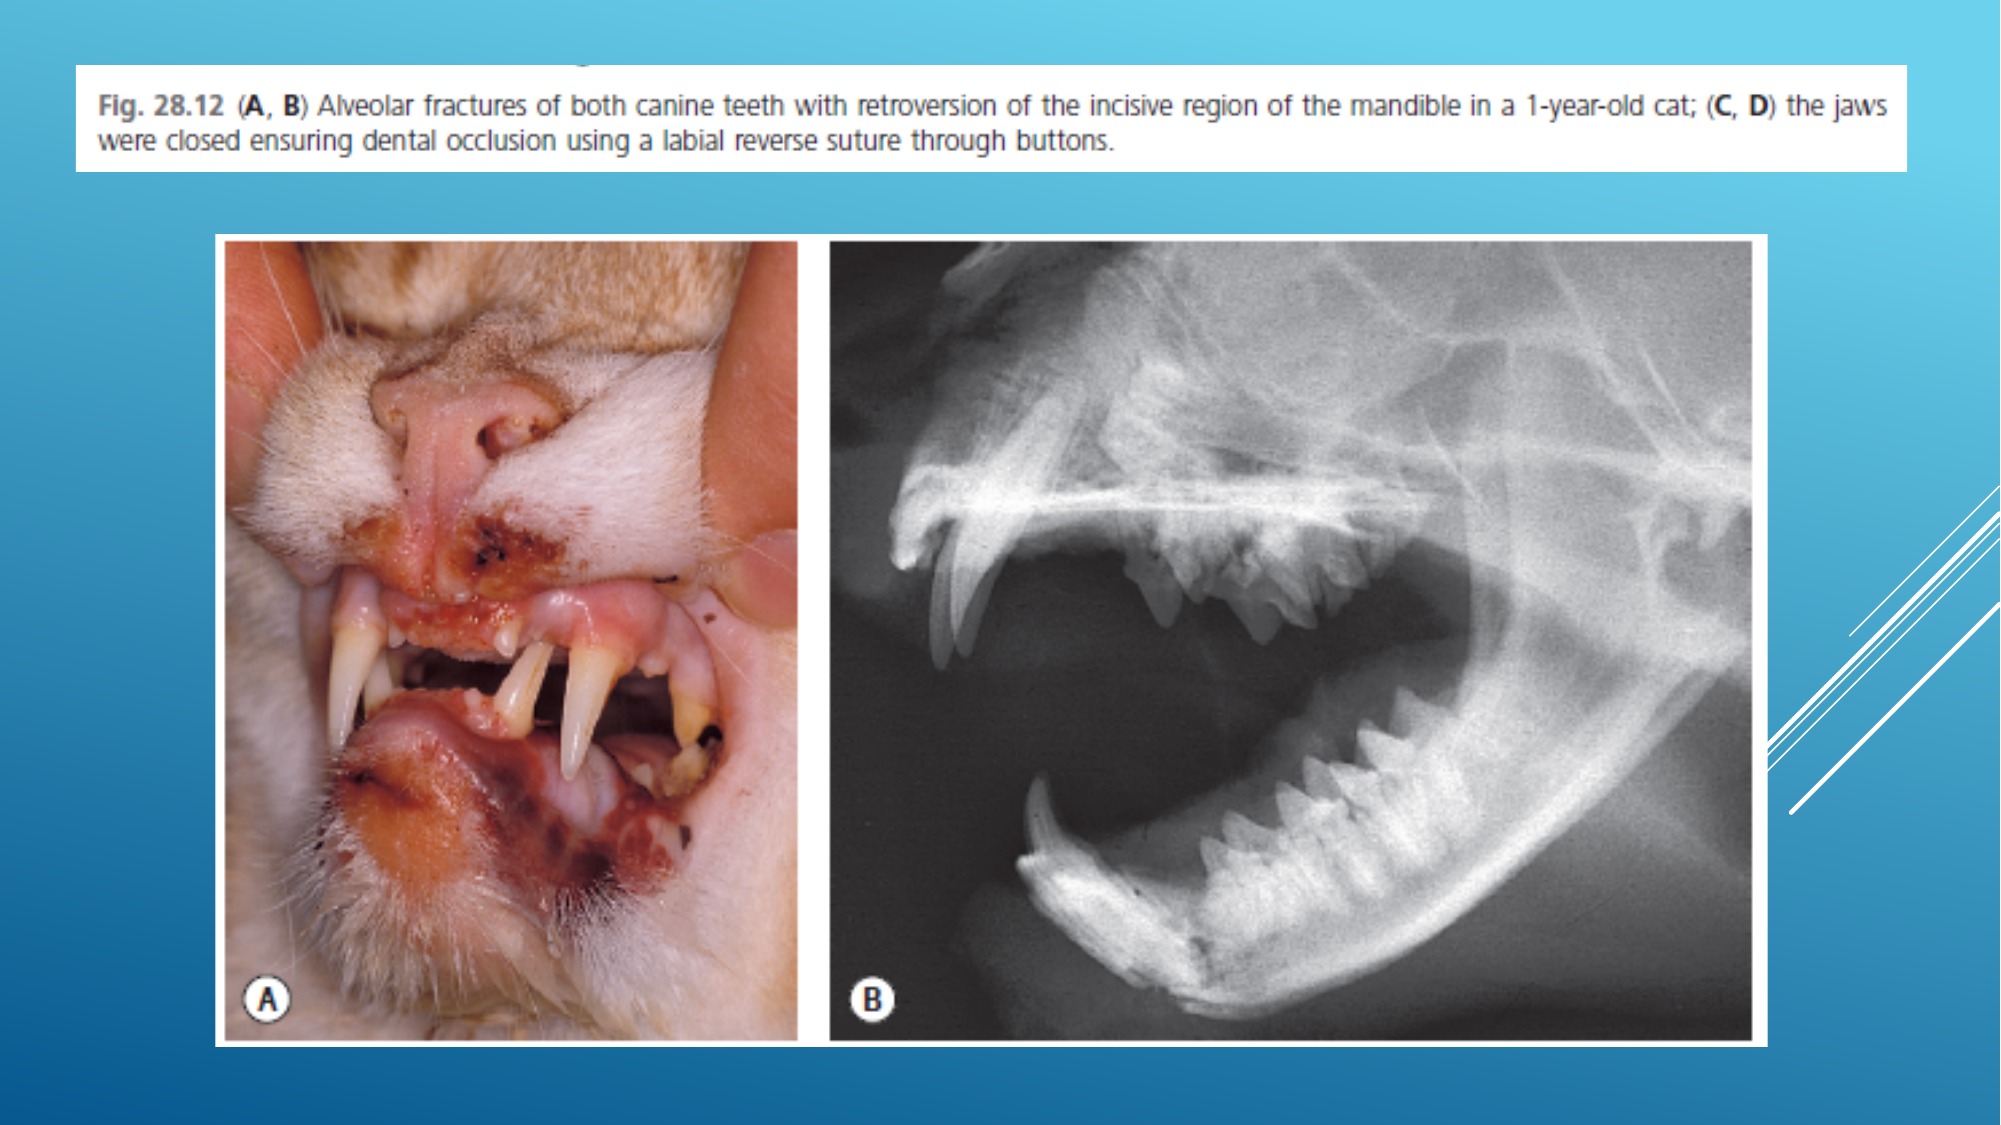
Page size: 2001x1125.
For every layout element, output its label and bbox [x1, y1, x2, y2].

picture [214, 234, 1768, 1047]
picture [75, 65, 1908, 173]
